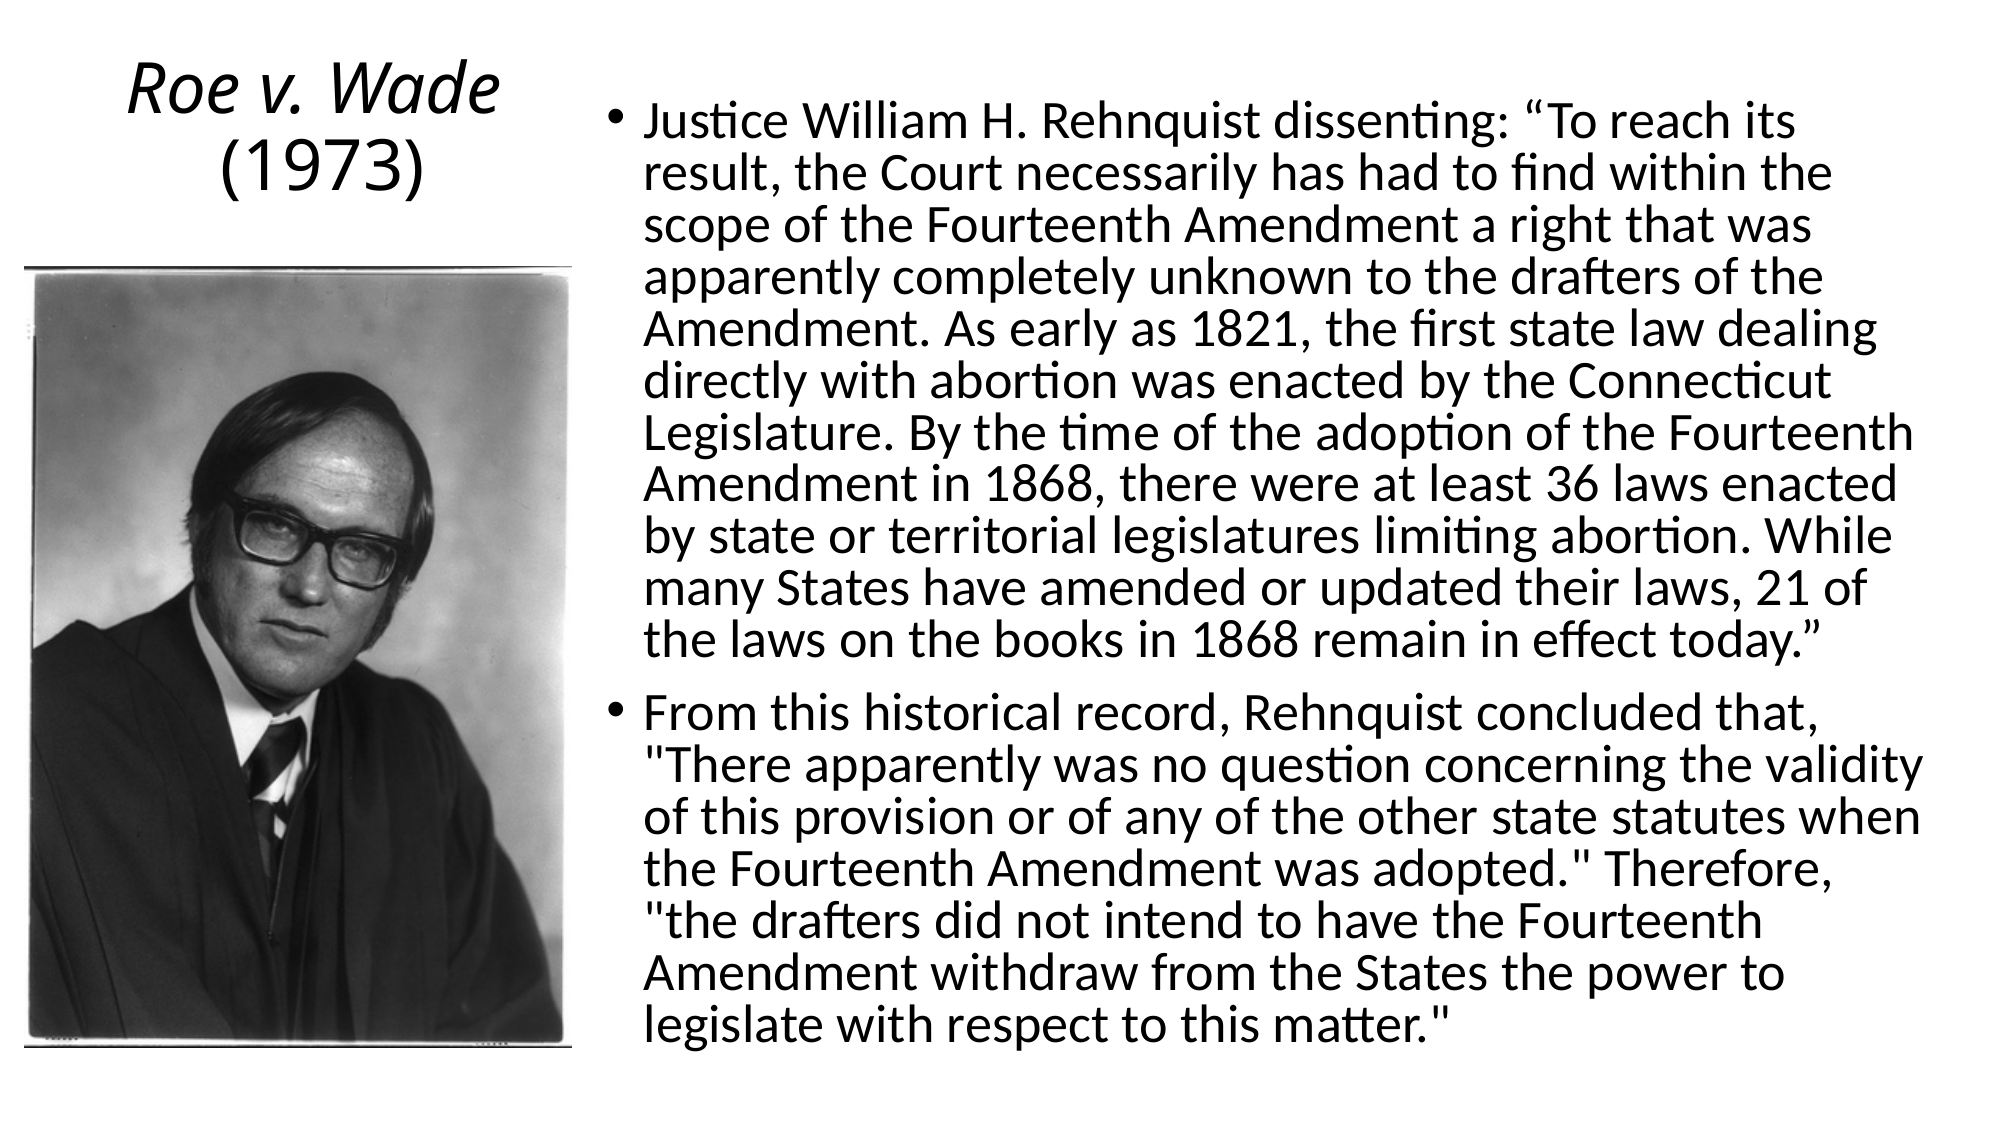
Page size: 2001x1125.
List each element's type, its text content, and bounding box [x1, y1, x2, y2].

list Justice William H. Rehnquist dissenting: “To reach its result, the Court necessarily has had to find within the scope of the Fourteenth Amendment a right that was apparently completely unknown to the drafters of the Amendment. As early as 1821, the first state law dealing directly with abortion was enacted by the Connecticut Legislature. By the time of the adoption of the Fourteenth Amendment in 1868, there were at least 36 laws enacted by state or territorial legislatures limiting abortion. While many States have amended or updated their laws, 21 of the laws on the books in 1868 remain in effect today.” From this historical record, Rehnquist concluded that, "There apparently was no question concerning the validity of this provision or of any of the other state statutes when the Fourteenth Amendment was adopted." Therefore, "the drafters did not intend to have the Fourteenth Amendment withdraw from the States the power to legislate with respect to this matter." [591, 89, 1950, 1088]
title Roe v. Wade (1973) [24, 17, 622, 242]
picture [24, 266, 572, 1049]
